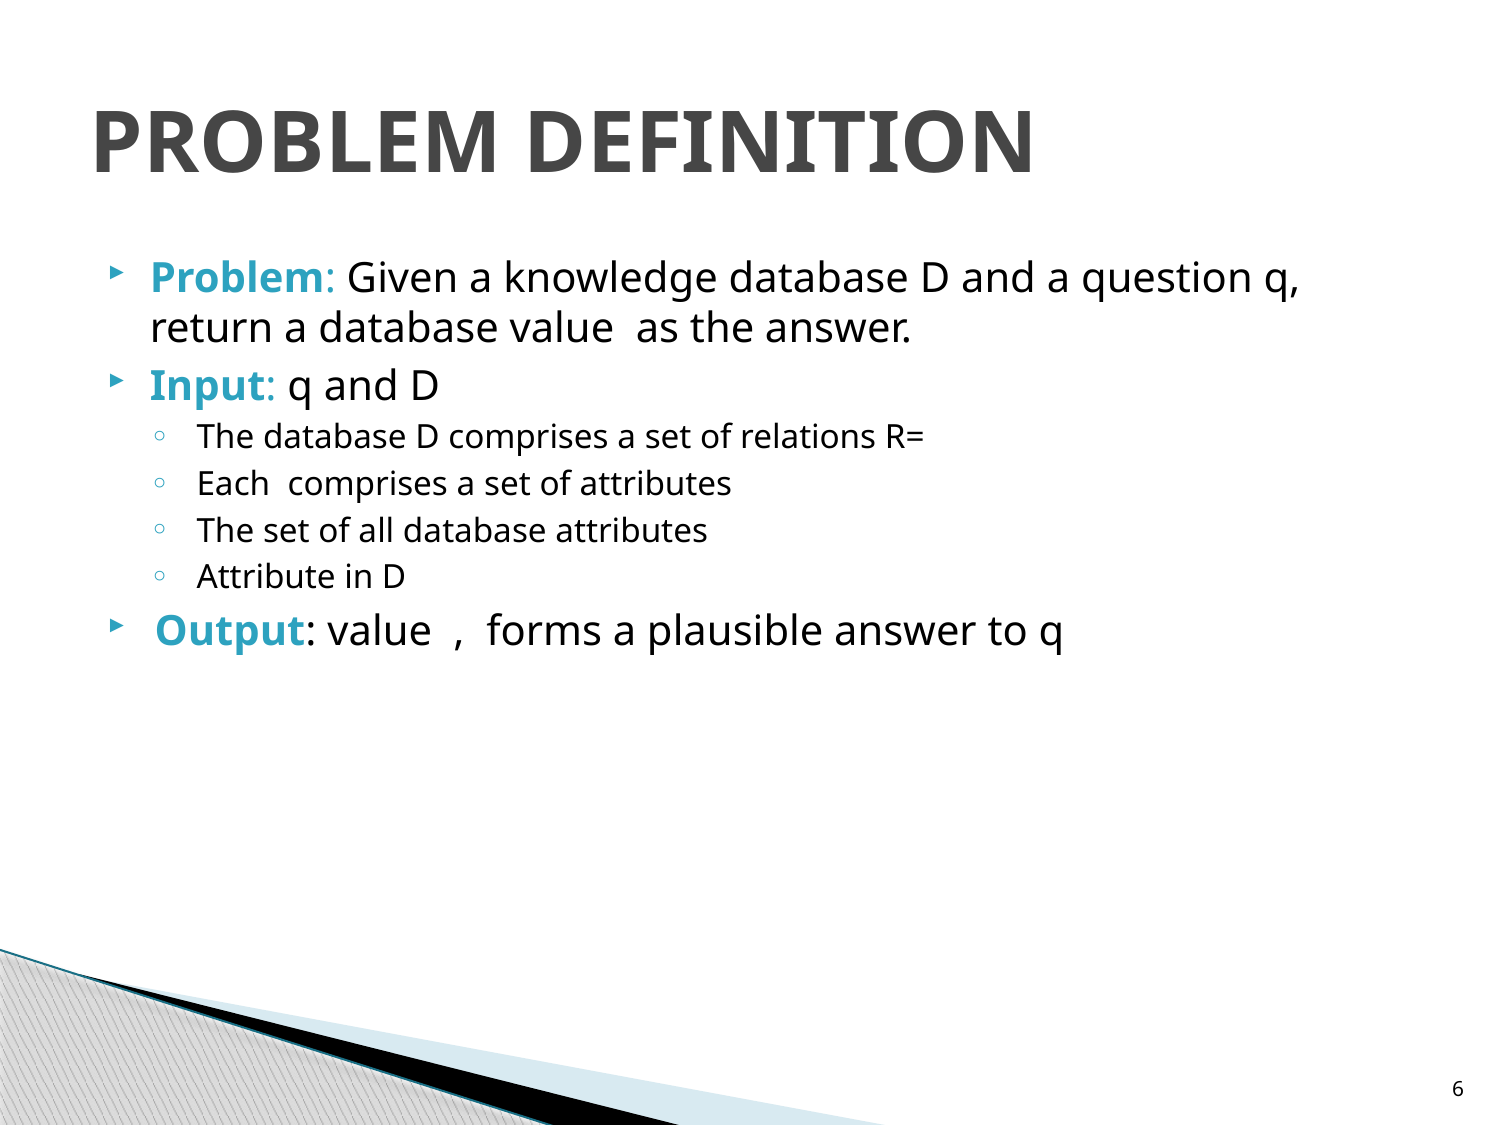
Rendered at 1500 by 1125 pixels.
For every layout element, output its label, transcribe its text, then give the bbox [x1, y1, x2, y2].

title PROBLEM DEFINITION [75, 45, 1425, 233]
slide_number 6 [1418, 1051, 1479, 1112]
